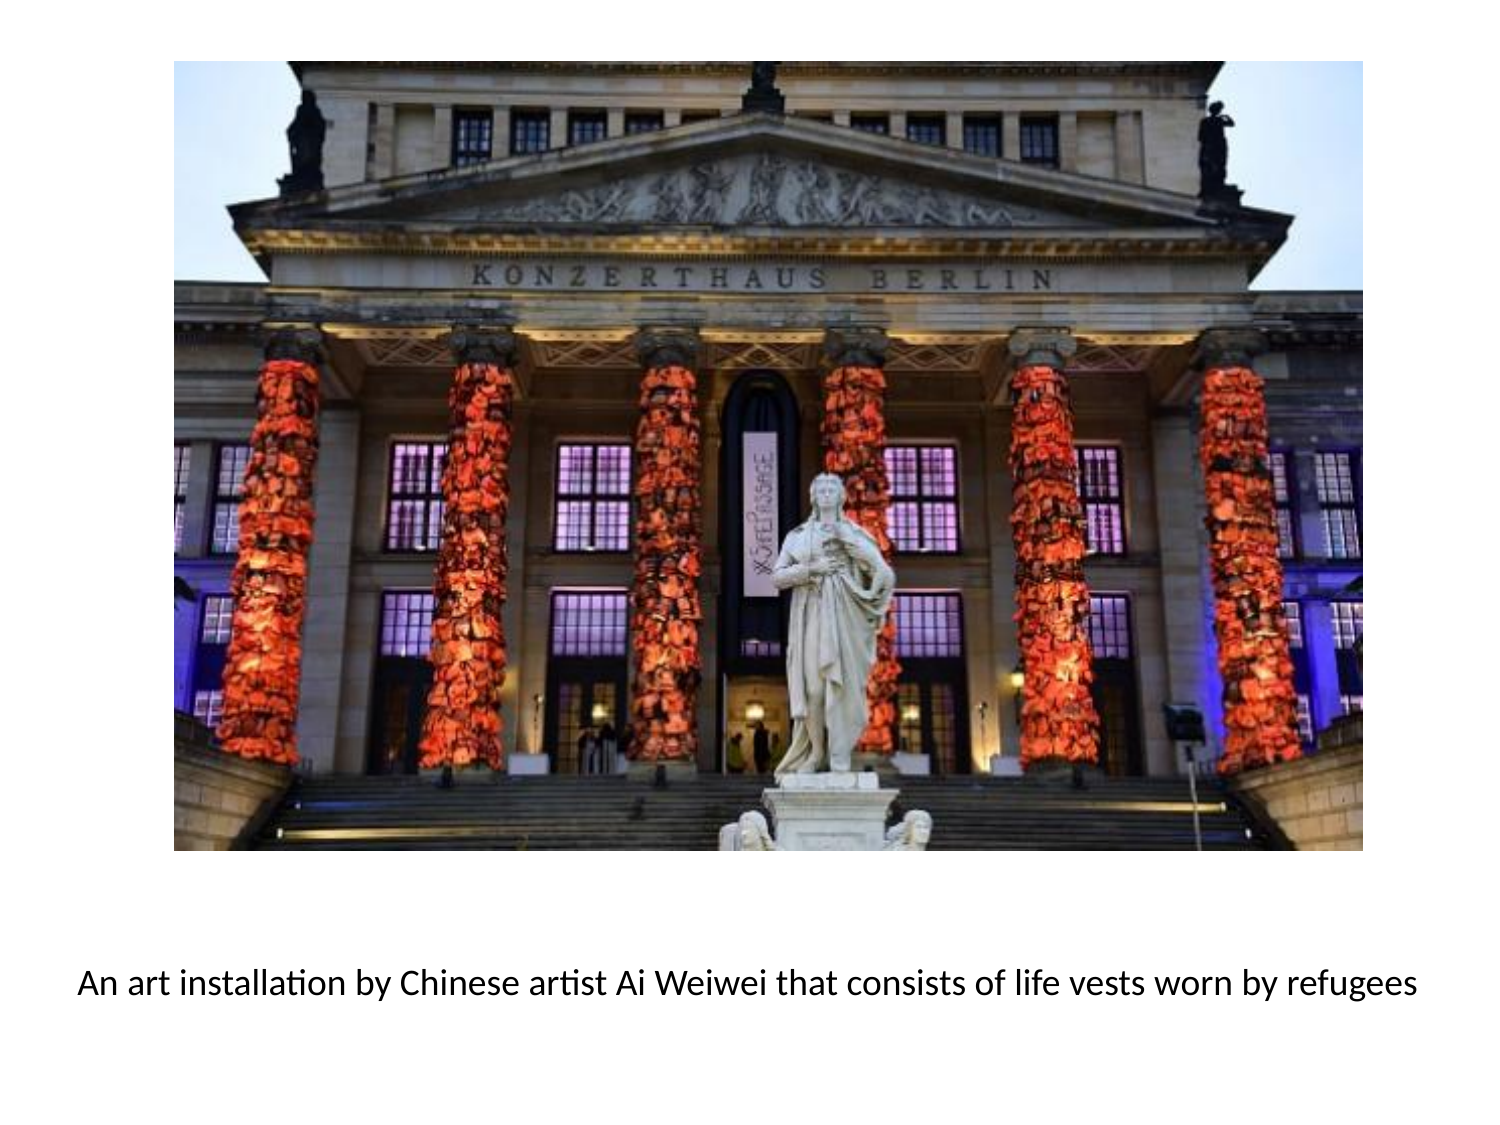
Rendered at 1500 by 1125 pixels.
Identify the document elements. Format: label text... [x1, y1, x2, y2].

text_box An art installation by Chinese artist Ai Weiwei that consists of life vests worn by refugees [62, 950, 1438, 1010]
picture [174, 61, 1363, 851]
